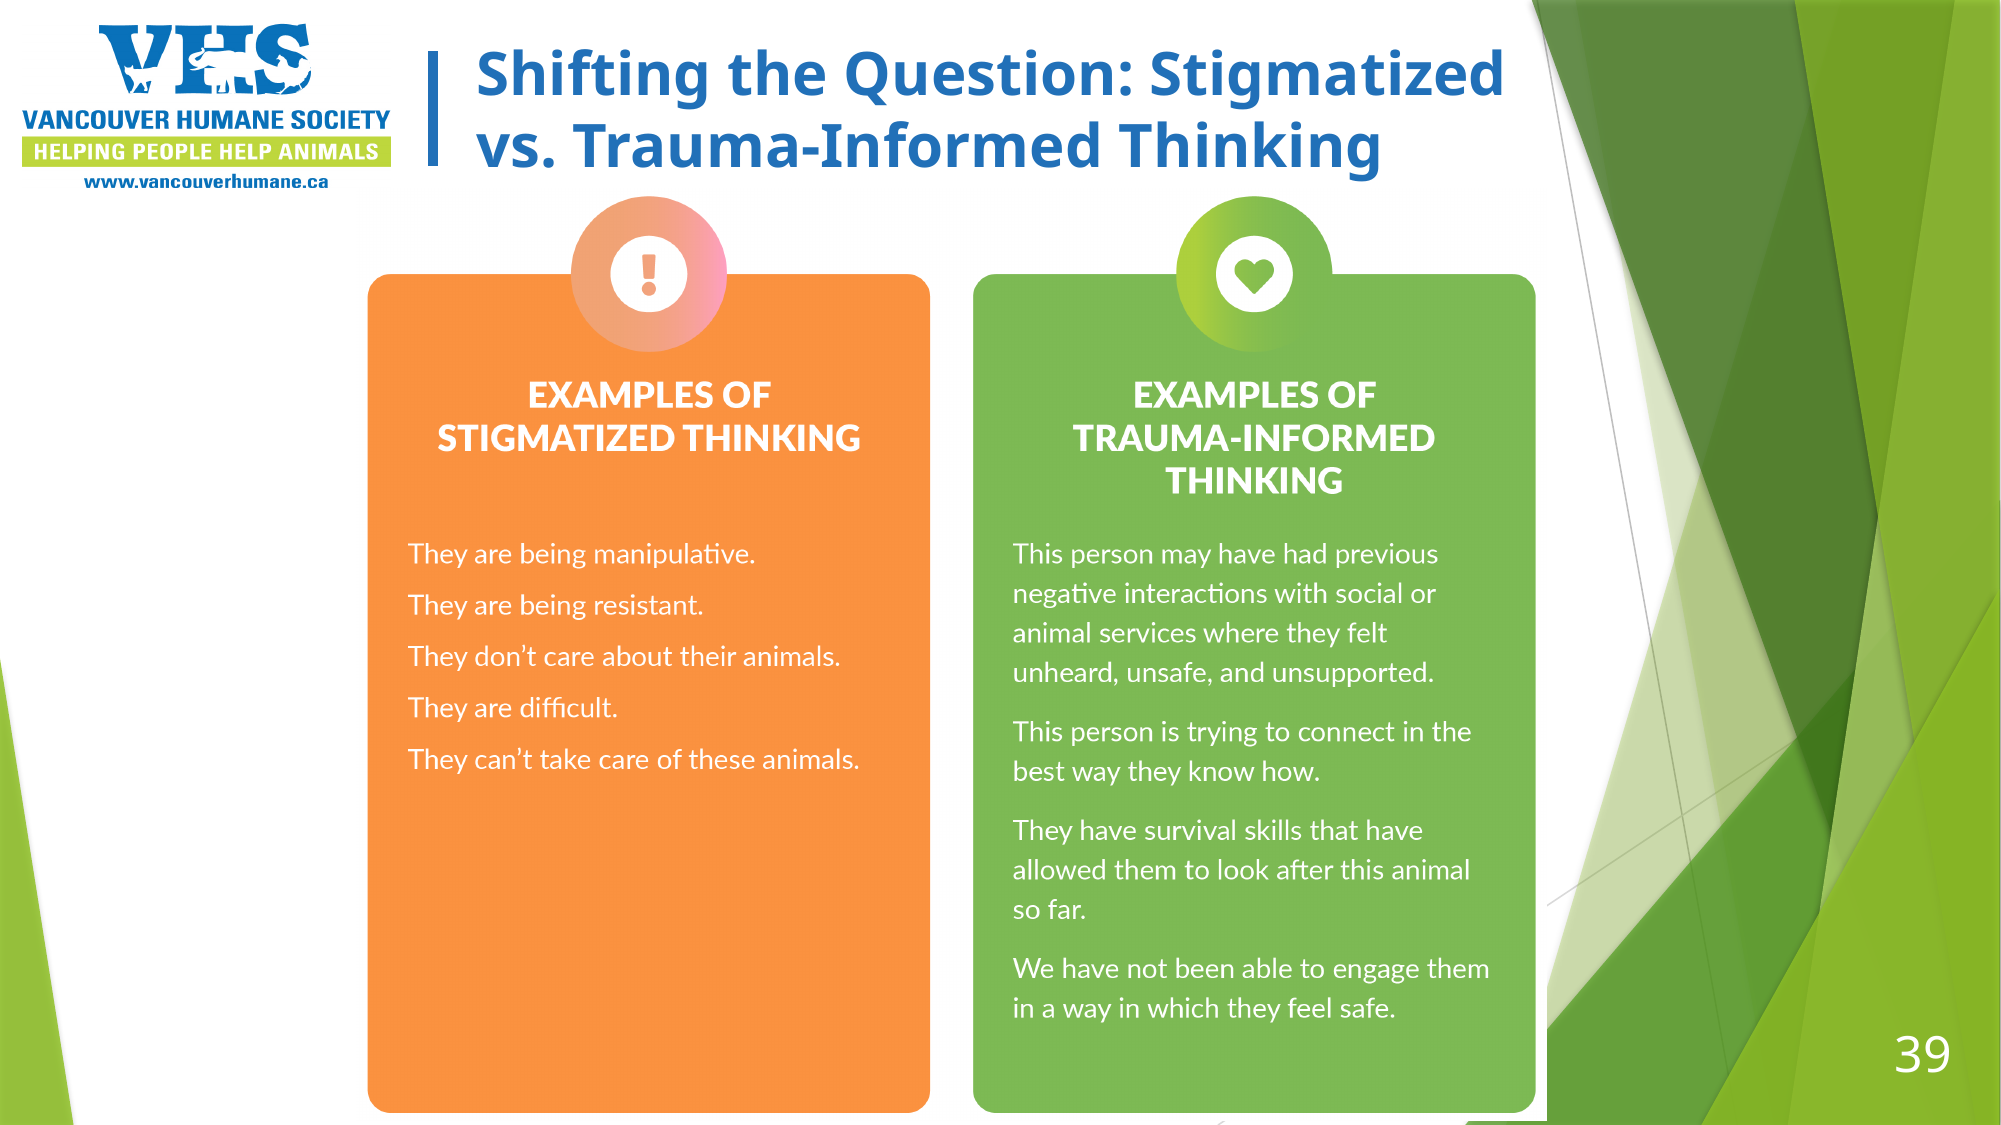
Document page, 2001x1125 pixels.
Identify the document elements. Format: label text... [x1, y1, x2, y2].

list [355, 188, 1548, 1122]
slide_number 39 [1854, 1026, 1967, 1087]
title Shifting the Question: Stigmatized vs. Trauma-Informed Thinking [461, 17, 1535, 187]
picture [22, 17, 391, 188]
